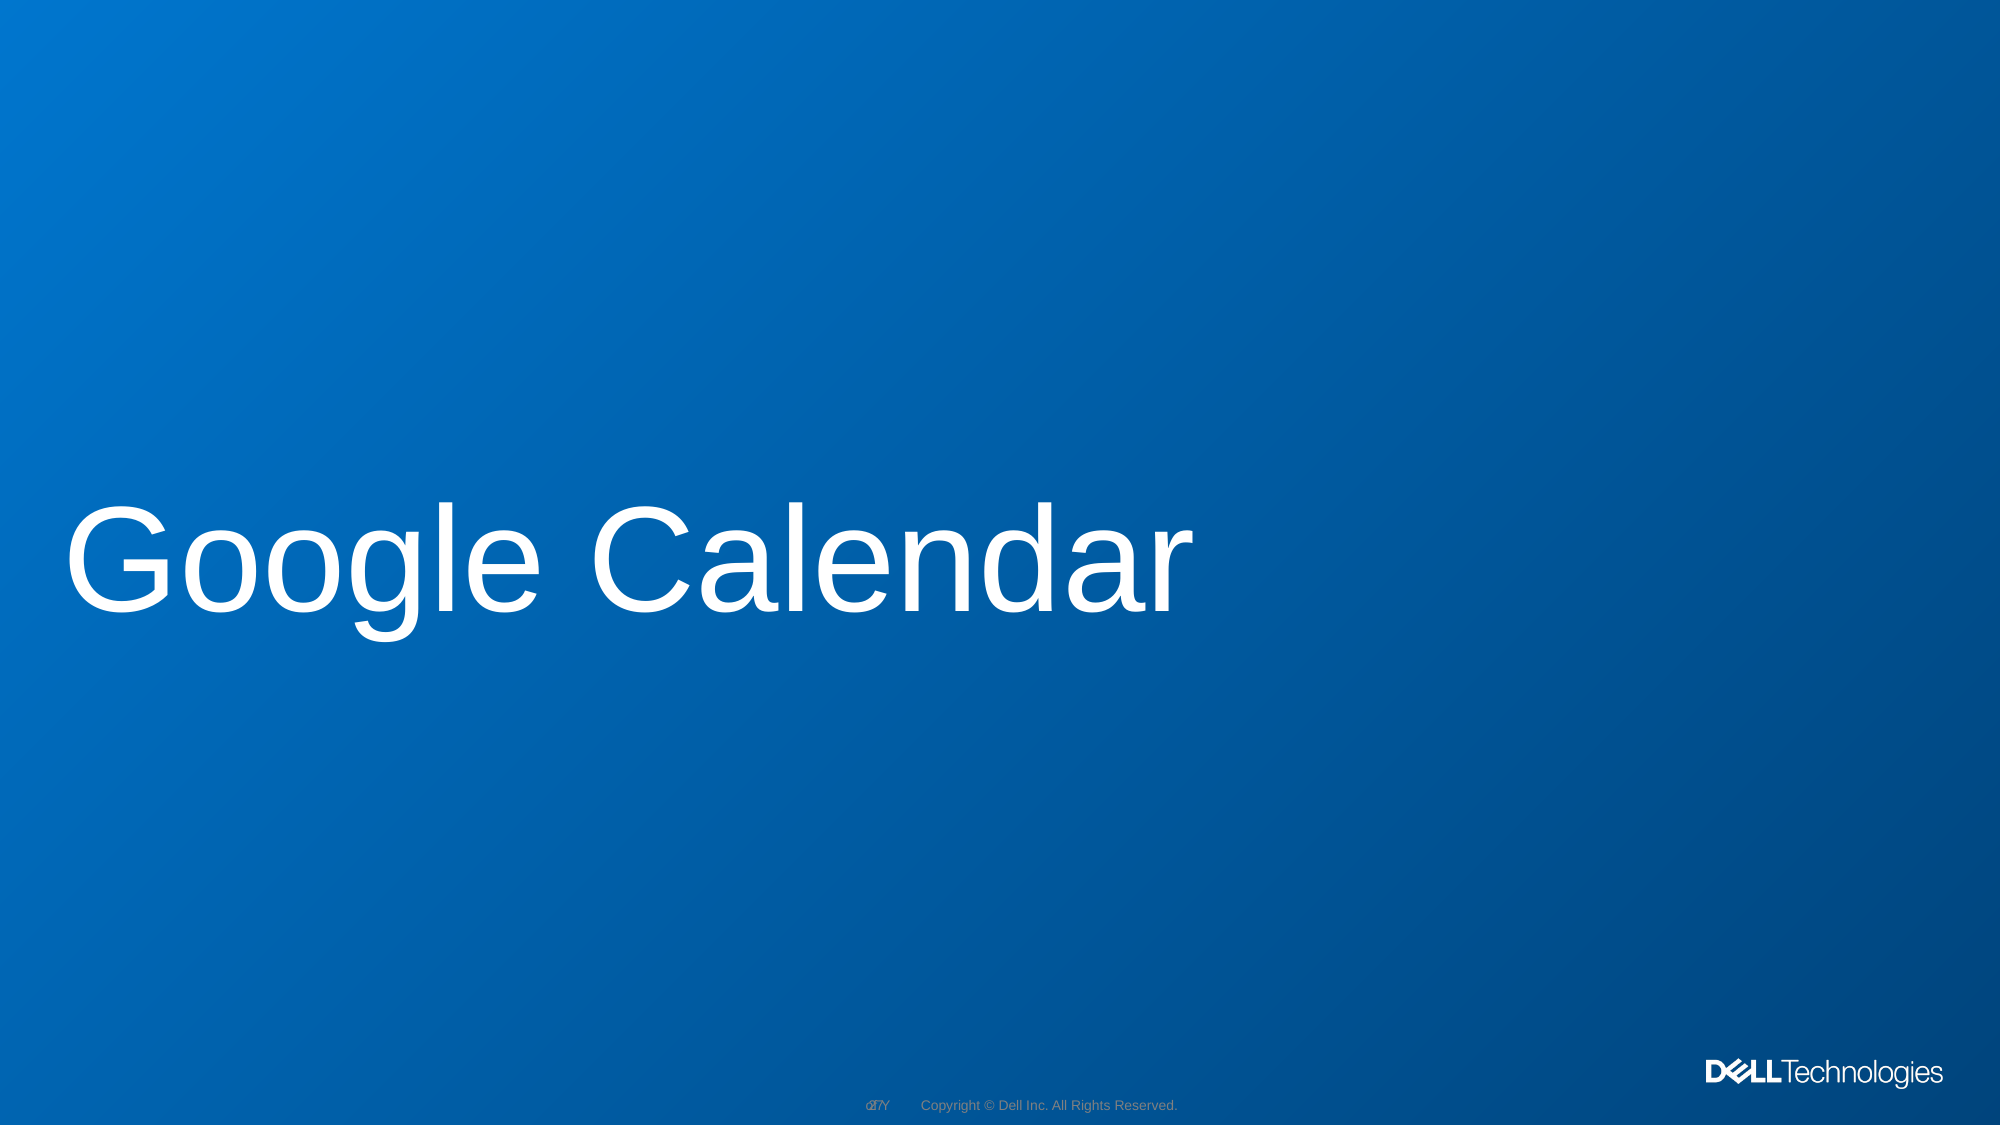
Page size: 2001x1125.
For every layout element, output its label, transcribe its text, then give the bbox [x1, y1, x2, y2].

title Google Calendar [62, 480, 1788, 645]
picture [1706, 1058, 1943, 1089]
